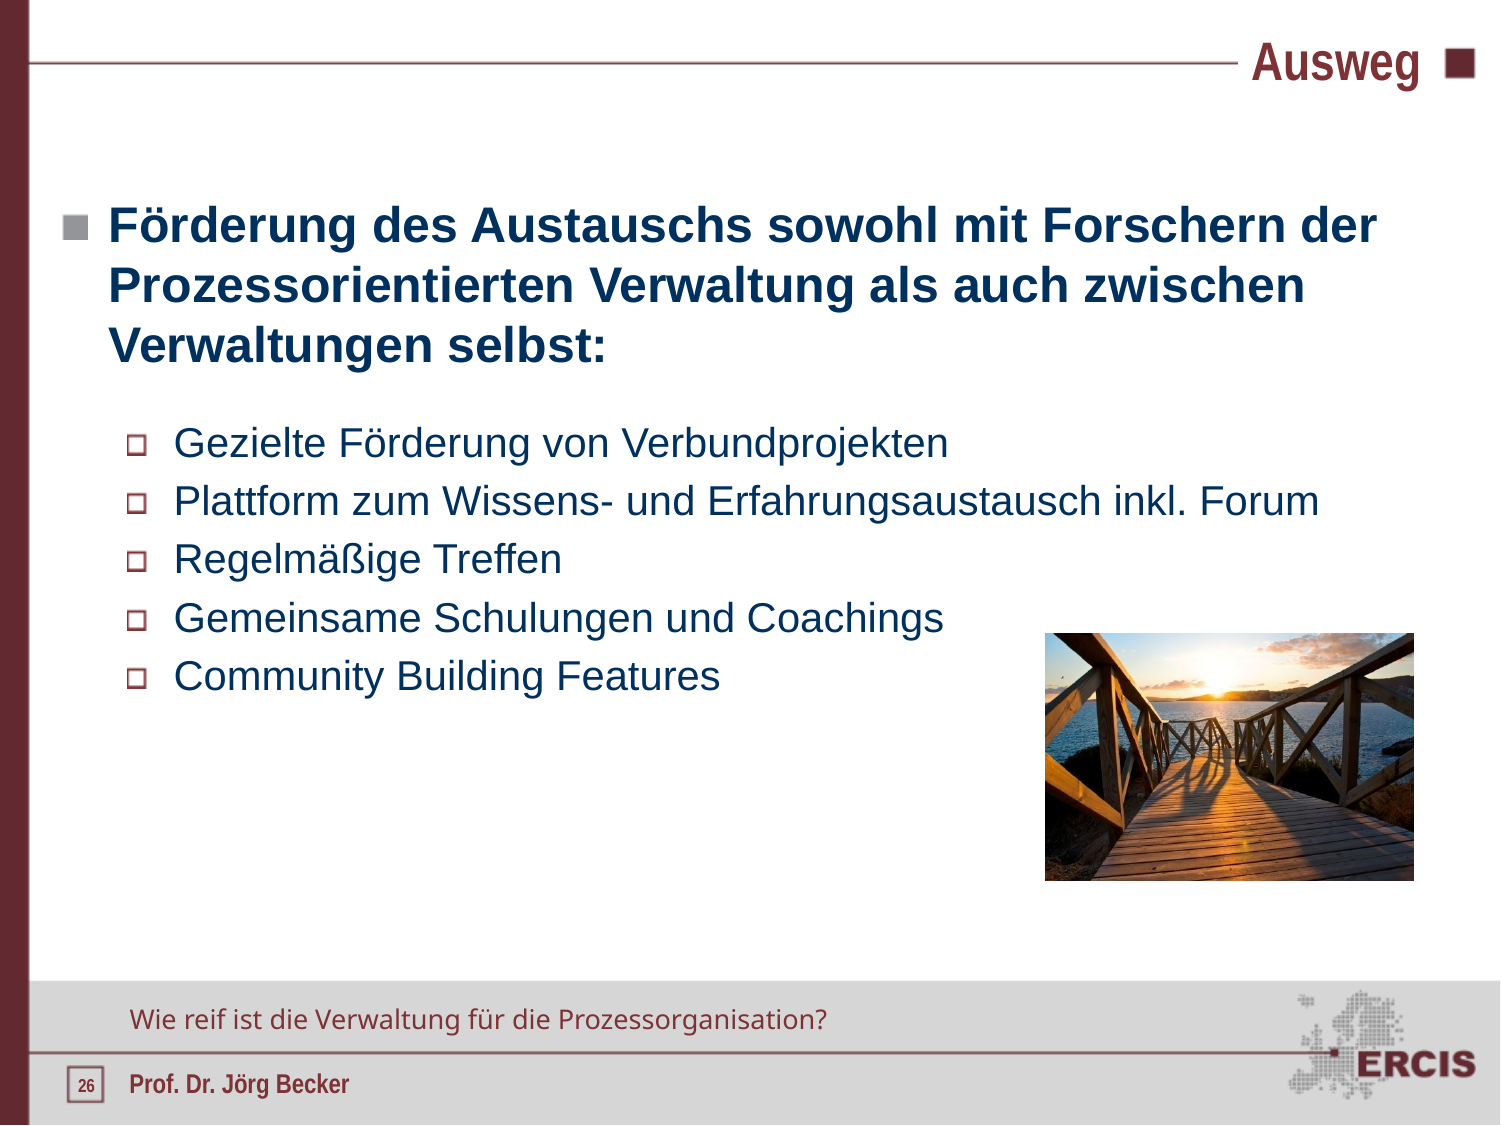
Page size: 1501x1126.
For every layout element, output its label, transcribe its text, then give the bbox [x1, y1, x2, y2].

title Ausweg [1237, 26, 1426, 93]
list Förderung des Austauschs sowohl mit Forschern der Prozessorientierten Verwaltung als auch zwischen Verwaltungen selbst: Gezielte Förderung von Verbundprojekten Plattform zum Wissens- und Erfahrungsaustausch inkl. Forum Regelmäßige Treffen Gemeinsame Schulungen und Coachings Community Building Features [33, 182, 1469, 963]
picture [0, 0, 1501, 1125]
